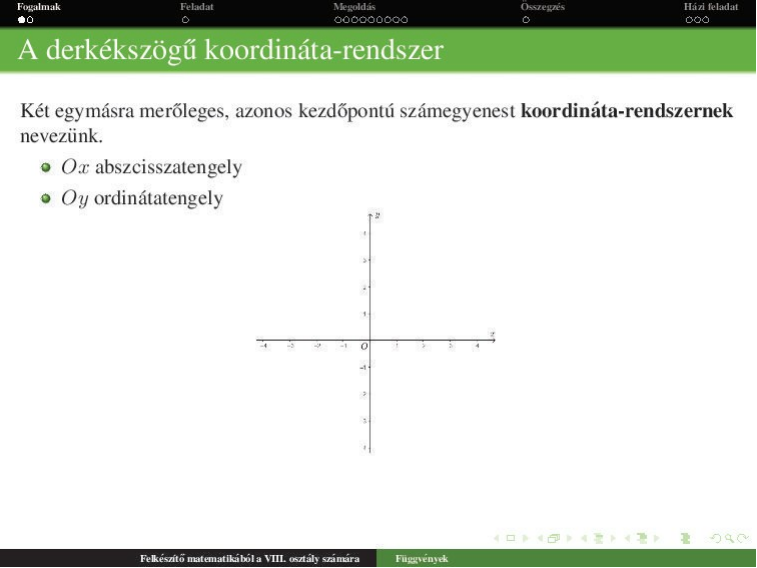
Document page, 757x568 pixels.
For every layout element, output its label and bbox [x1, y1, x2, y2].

text_box [0, 0, 756, 567]
